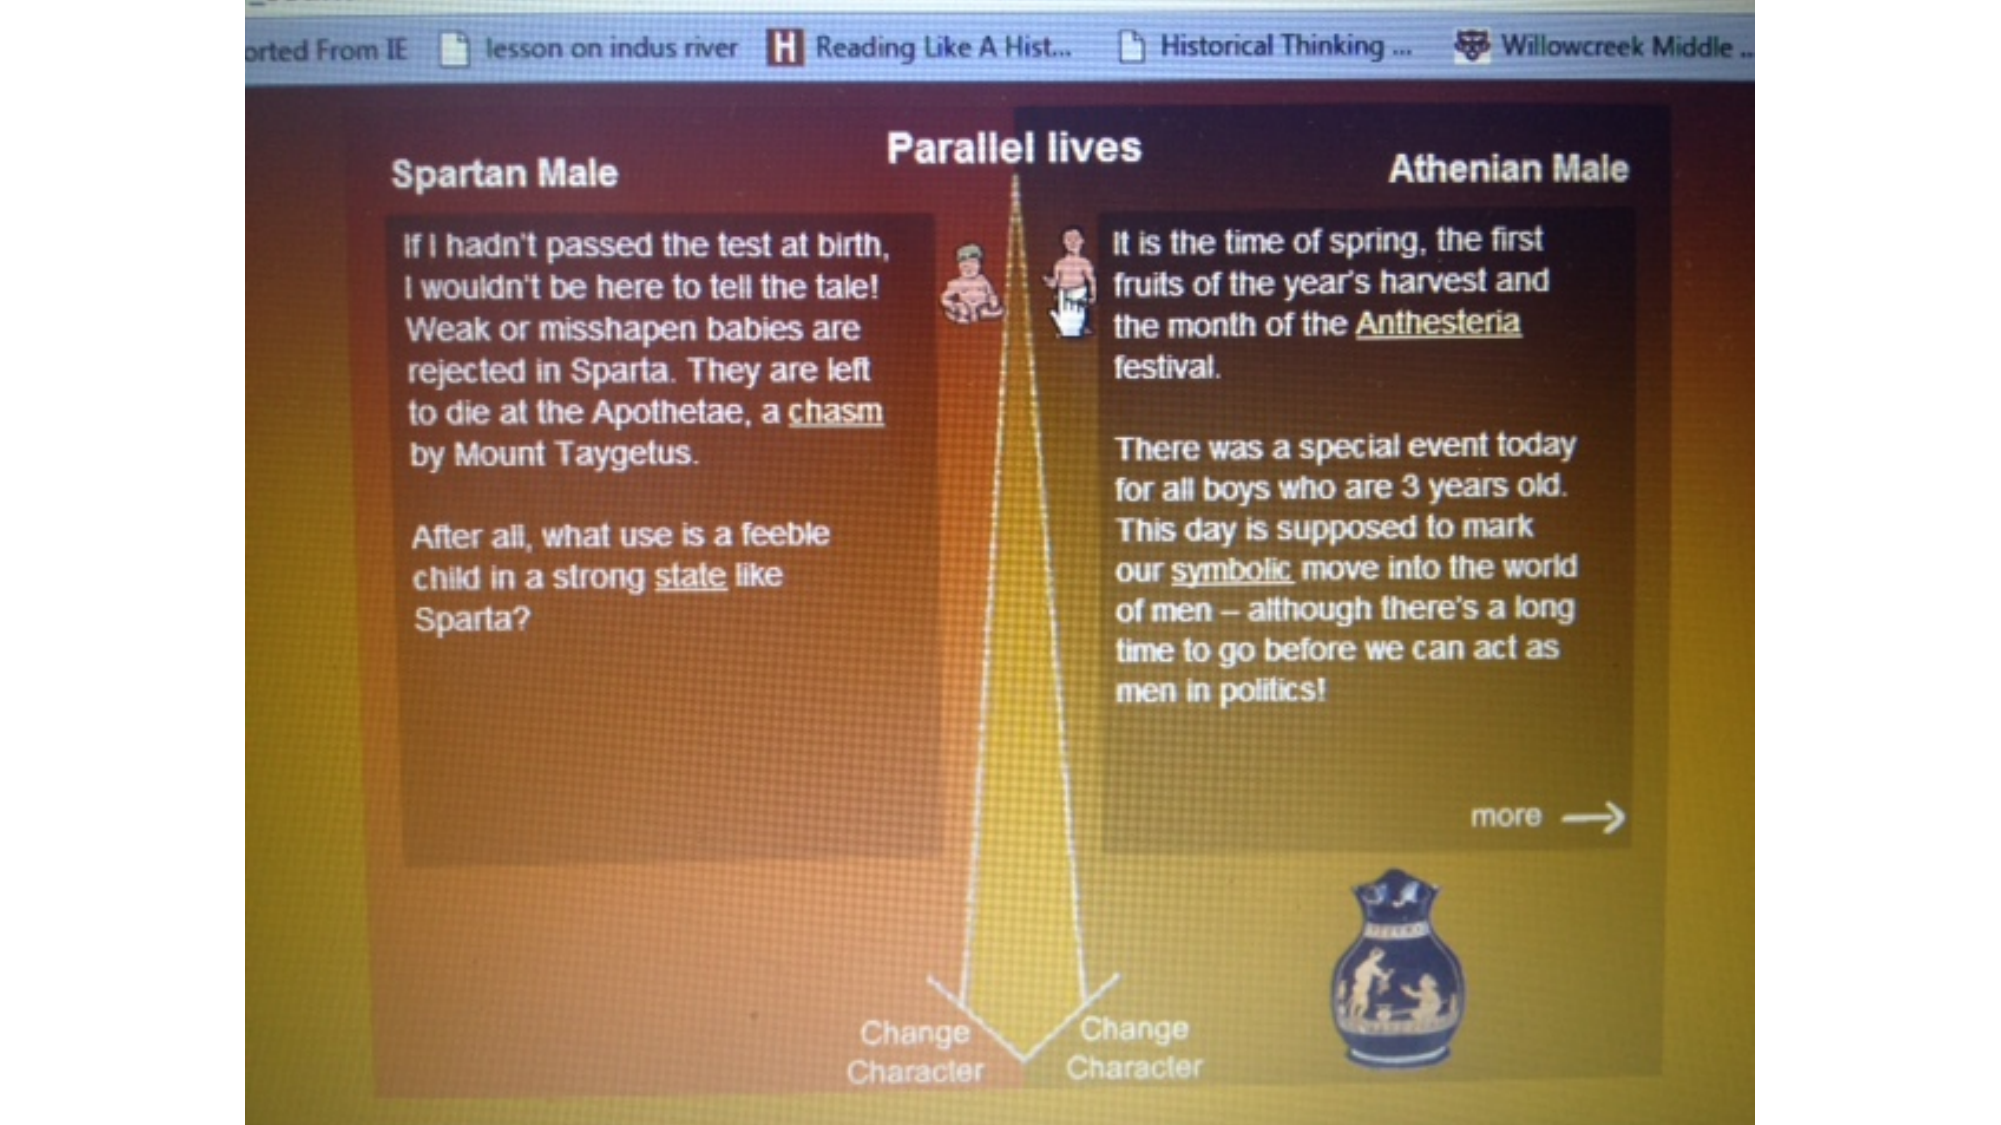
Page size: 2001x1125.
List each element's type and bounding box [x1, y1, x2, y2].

list [245, 0, 1755, 1125]
